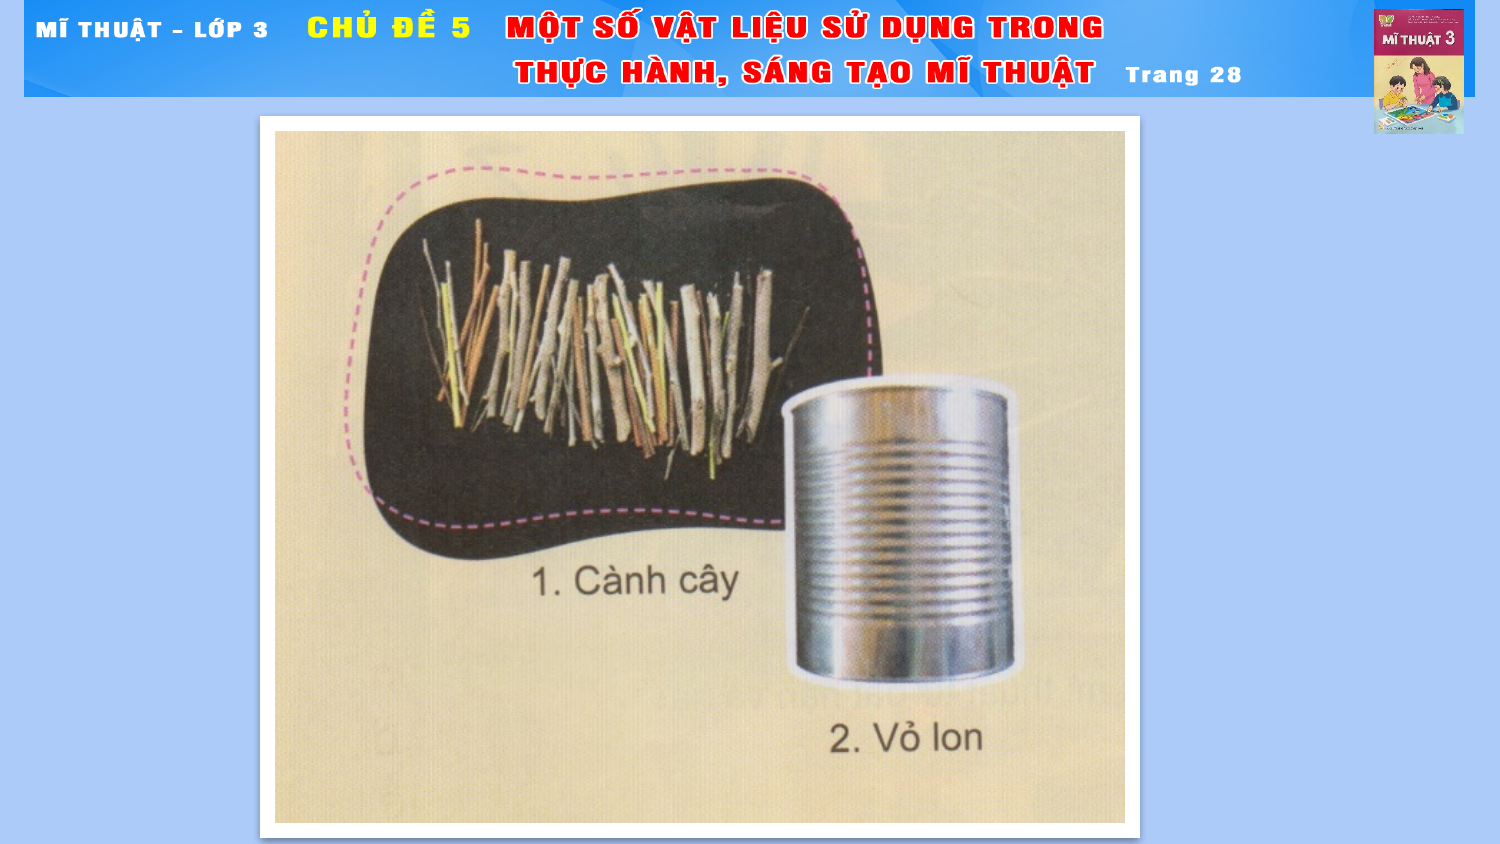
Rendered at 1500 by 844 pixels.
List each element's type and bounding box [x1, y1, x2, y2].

picture [274, 130, 1126, 824]
picture [24, 0, 1476, 134]
